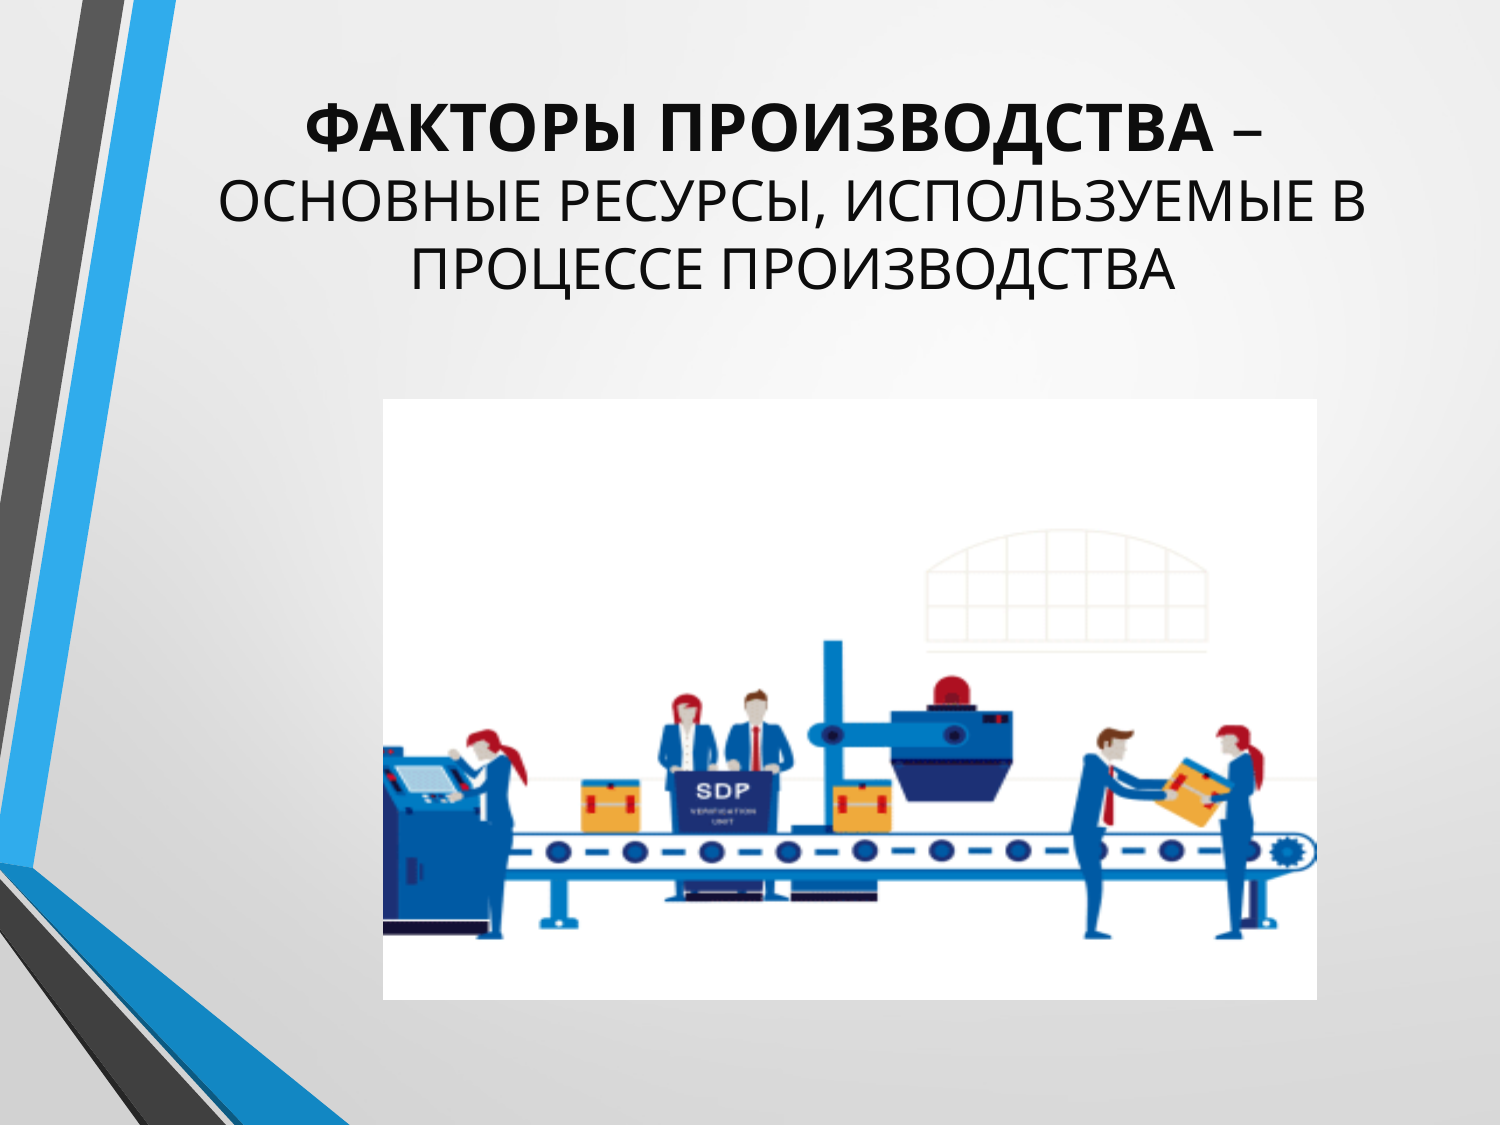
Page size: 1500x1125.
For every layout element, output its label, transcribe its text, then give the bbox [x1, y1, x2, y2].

title ФАКТОРЫ ПРОИЗВОДСТВА – ОСНОВНЫЕ РЕСУРСЫ, ИСПОЛЬЗУЕМЫЕ В ПРОЦЕССЕ ПРОИЗВОДСТВА [161, 75, 1425, 400]
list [383, 399, 1318, 1000]
